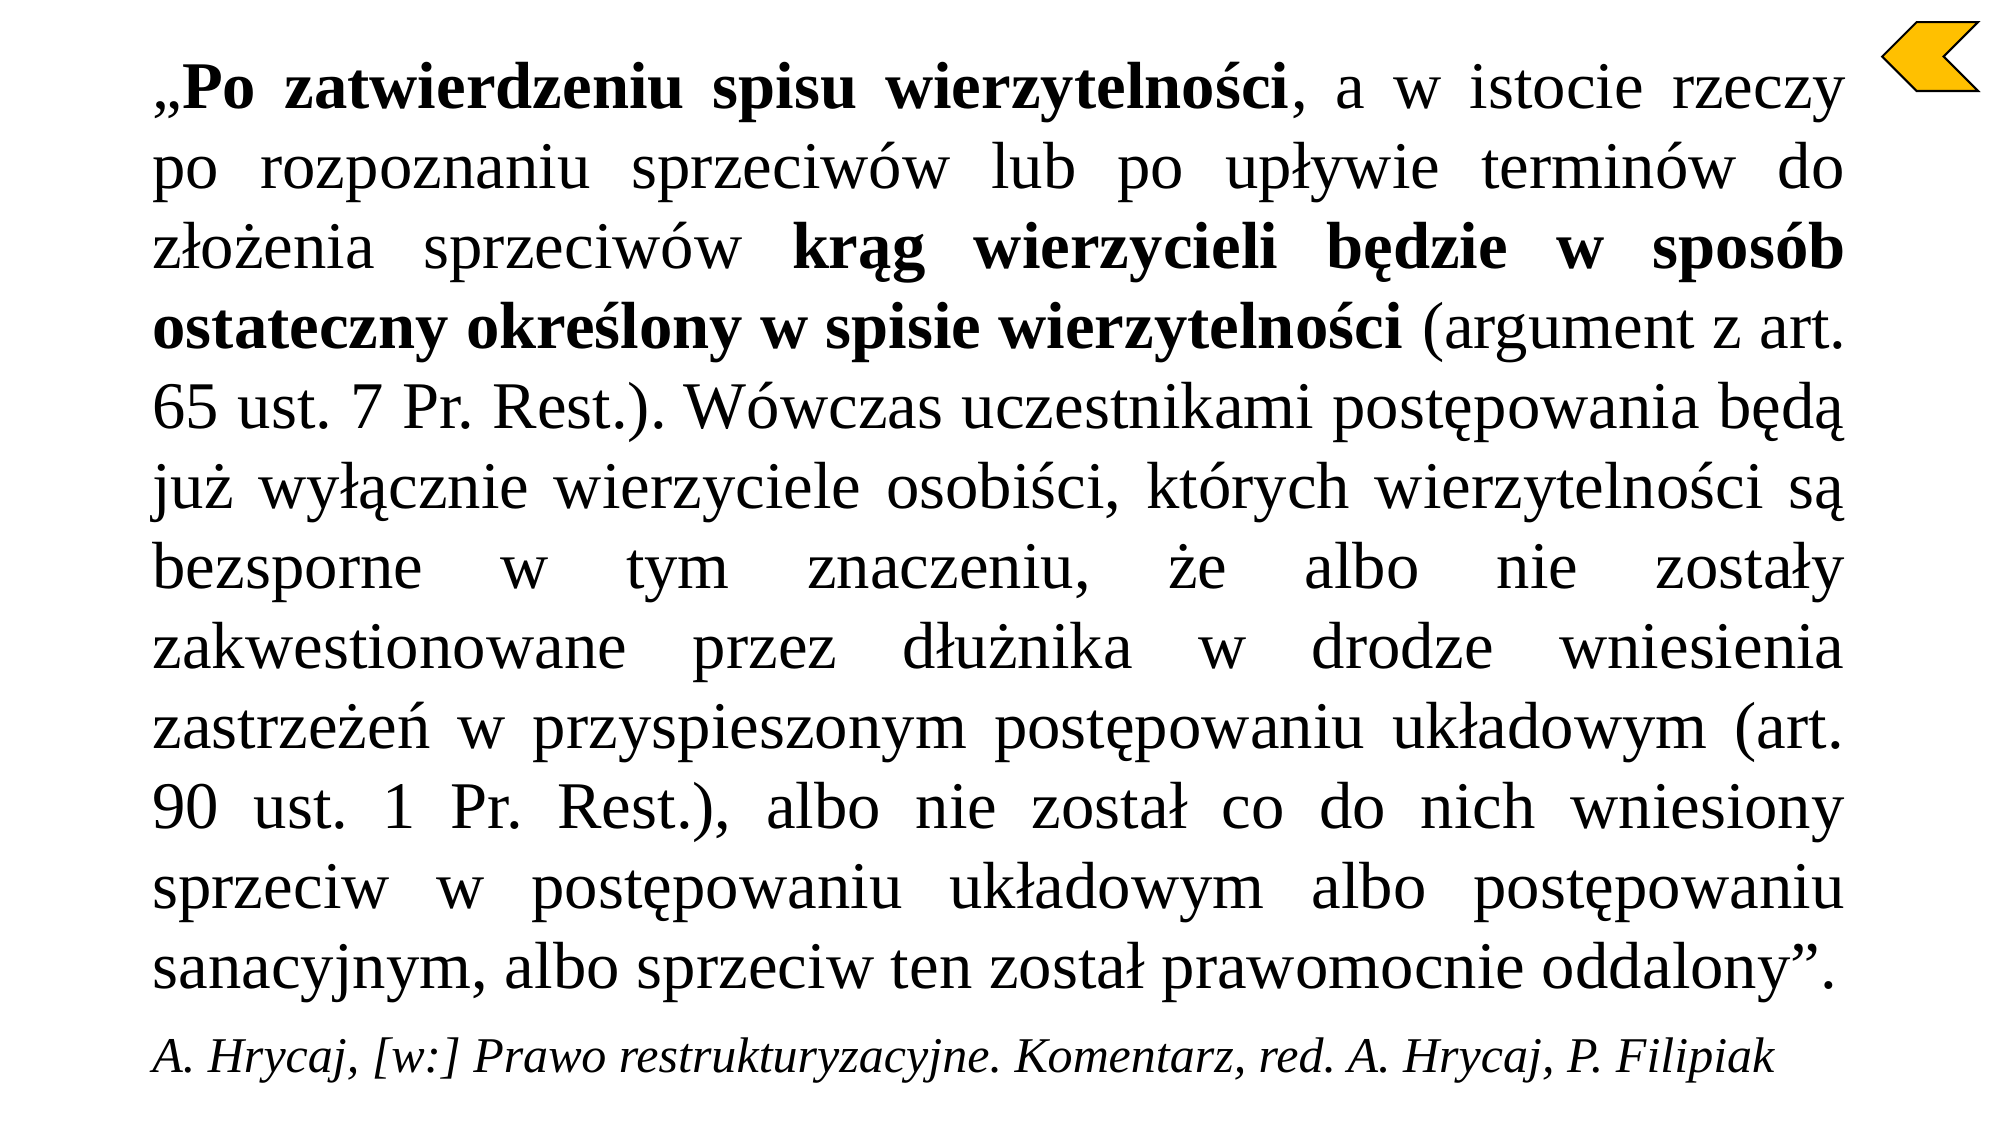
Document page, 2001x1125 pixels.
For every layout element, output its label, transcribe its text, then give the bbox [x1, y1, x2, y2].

text_box [1880, 21, 1981, 93]
list „Po zatwierdzeniu spisu wierzytelności, a w istocie rzeczy po rozpoznaniu sprzeciwów lub po upływie terminów do złożenia sprzeciwów krąg wierzycieli będzie w sposób ostateczny określony w spisie wierzytelności (argument z art. 65 ust. 7 Pr. Rest.). Wówczas uczestnikami postępowania będą już wyłącznie wierzyciele osobiści, których wierzytelności są bezsporne w tym znaczeniu, że albo nie zostały zakwestionowane przez dłużnika w drodze wniesienia zastrzeżeń w przyspieszonym postępowaniu układowym (art. 90 ust. 1 Pr. Rest.), albo nie został co do nich wniesiony sprzeciw w postępowaniu układowym albo postępowaniu sanacyjnym, albo sprzeciw ten został prawomocnie oddalony”. A. Hrycaj, [w:] Prawo restrukturyzacyjne. Komentarz, red. A. Hrycaj, P. Filipiak [137, 109, 1863, 1015]
